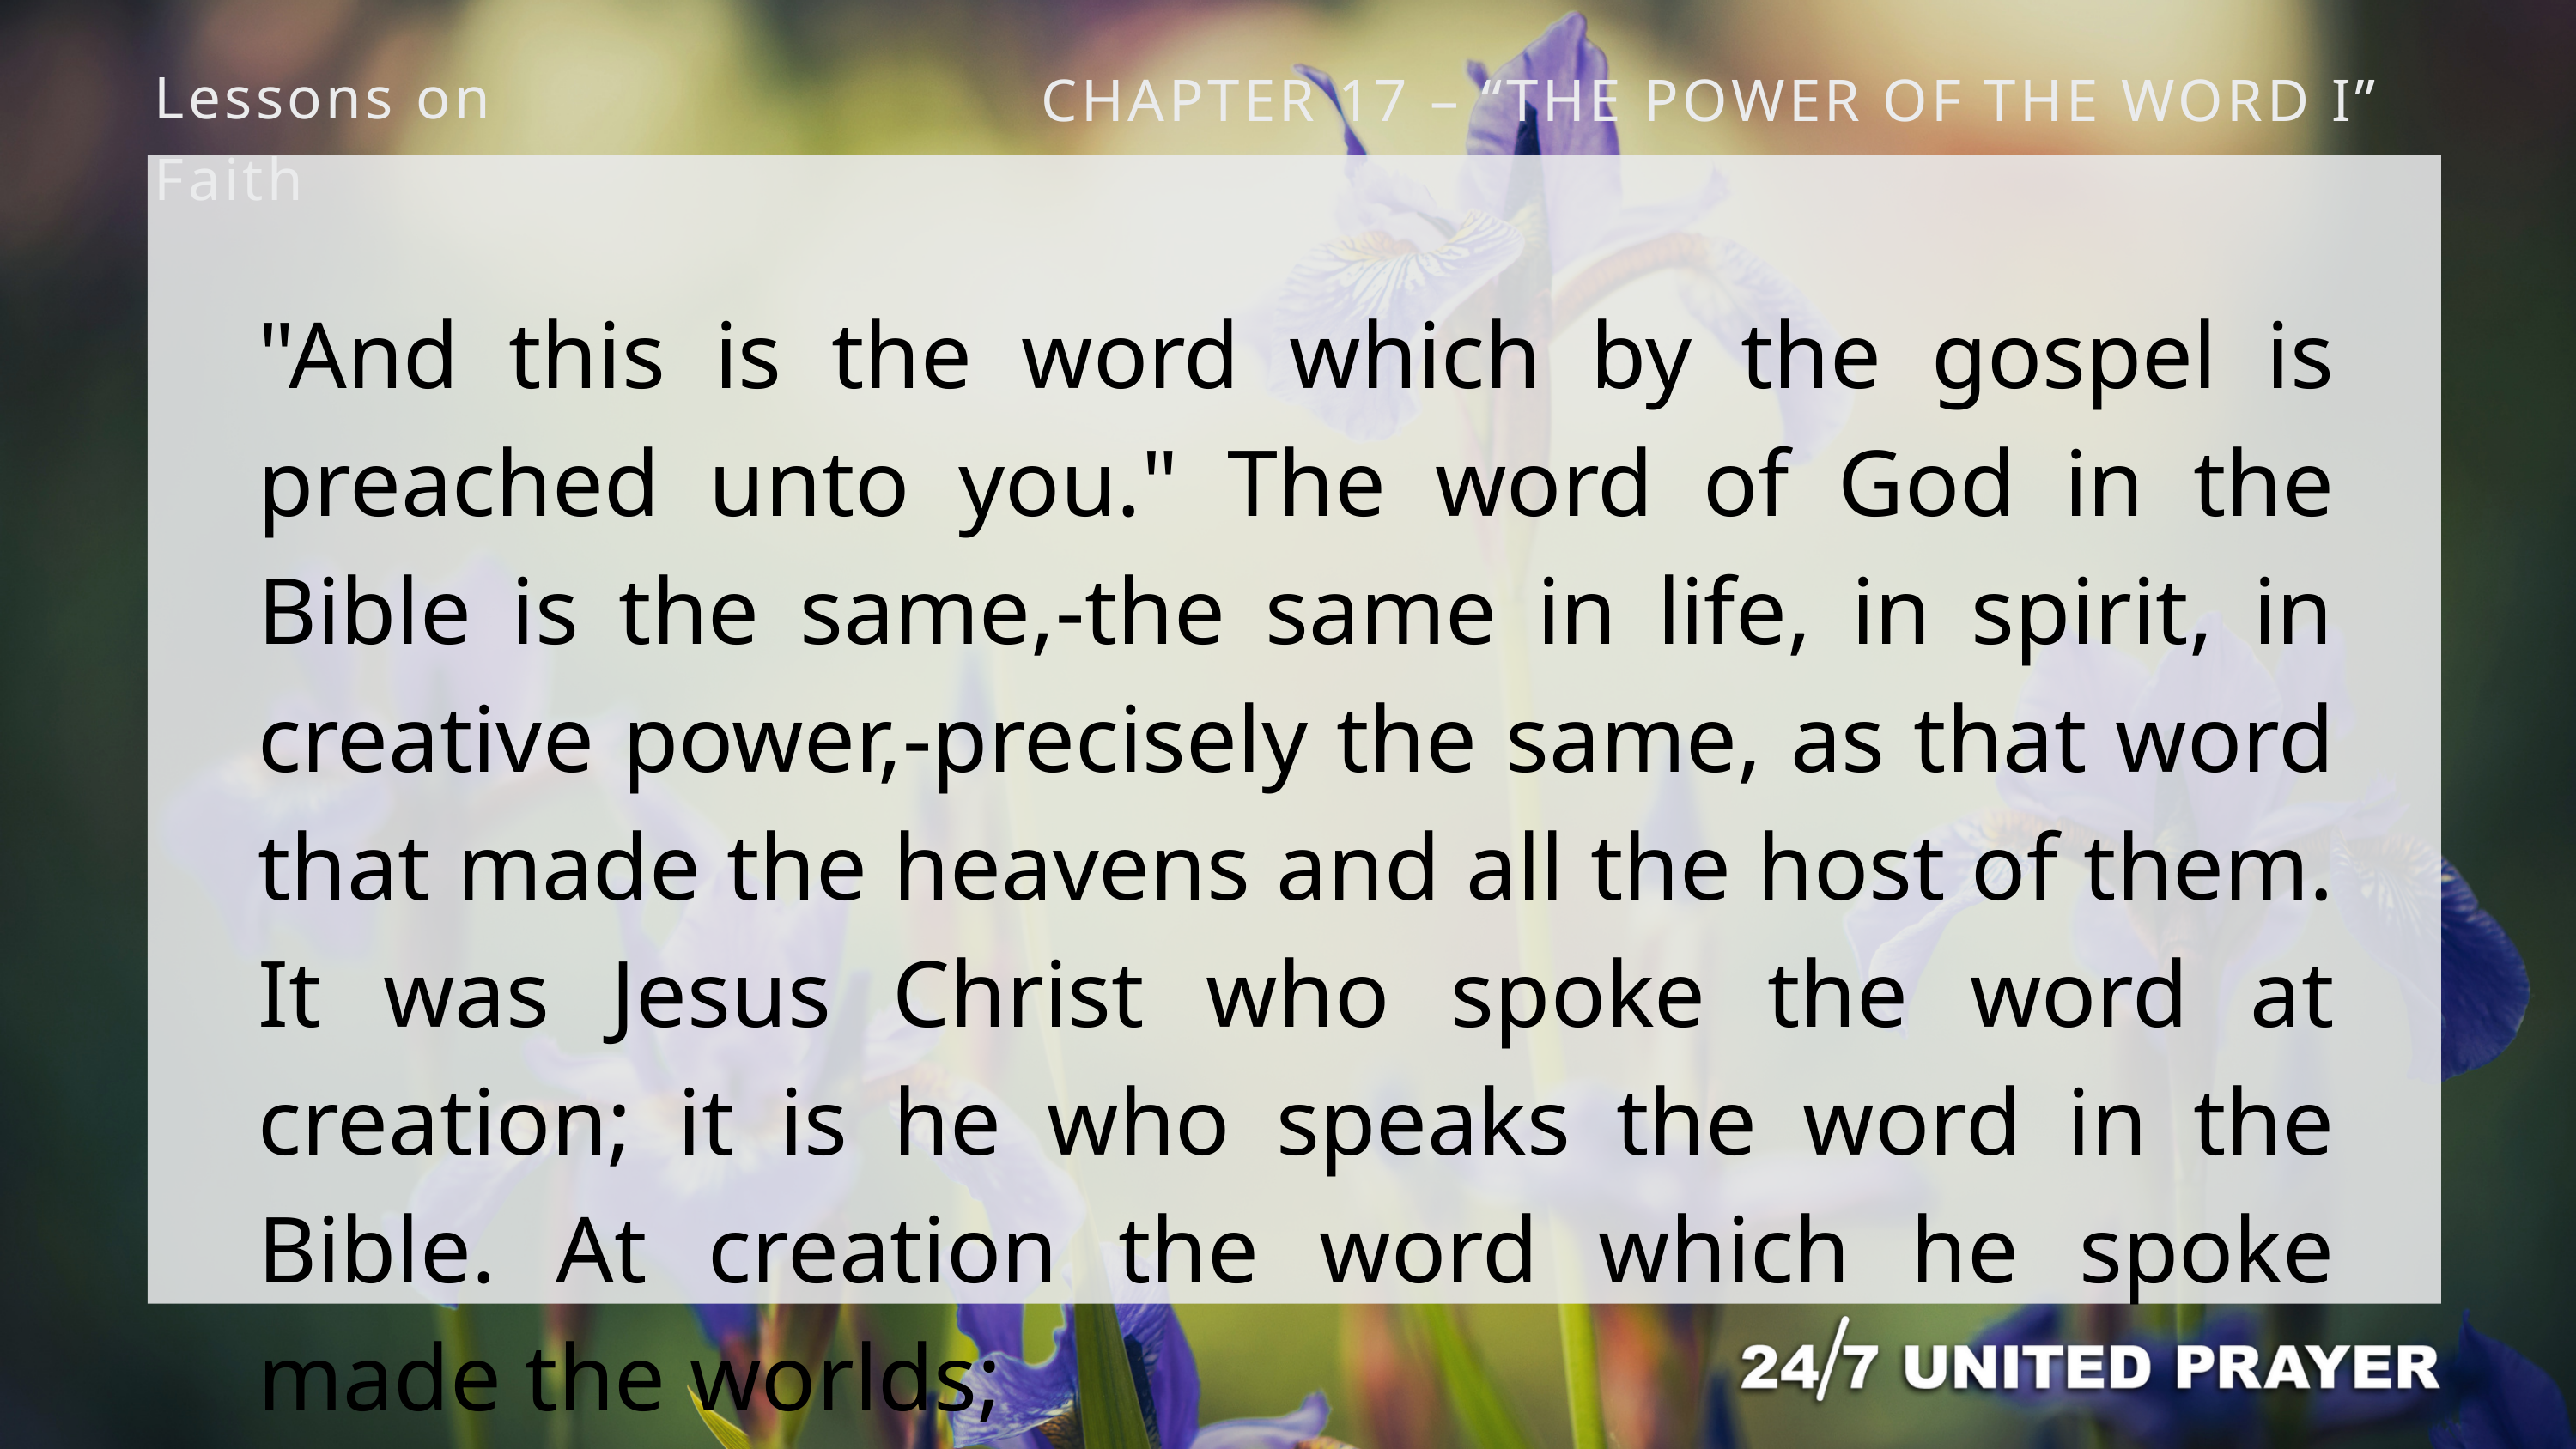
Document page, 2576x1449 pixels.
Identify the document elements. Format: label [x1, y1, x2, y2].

text_box [147, 155, 2442, 1304]
picture [0, 0, 2576, 1449]
